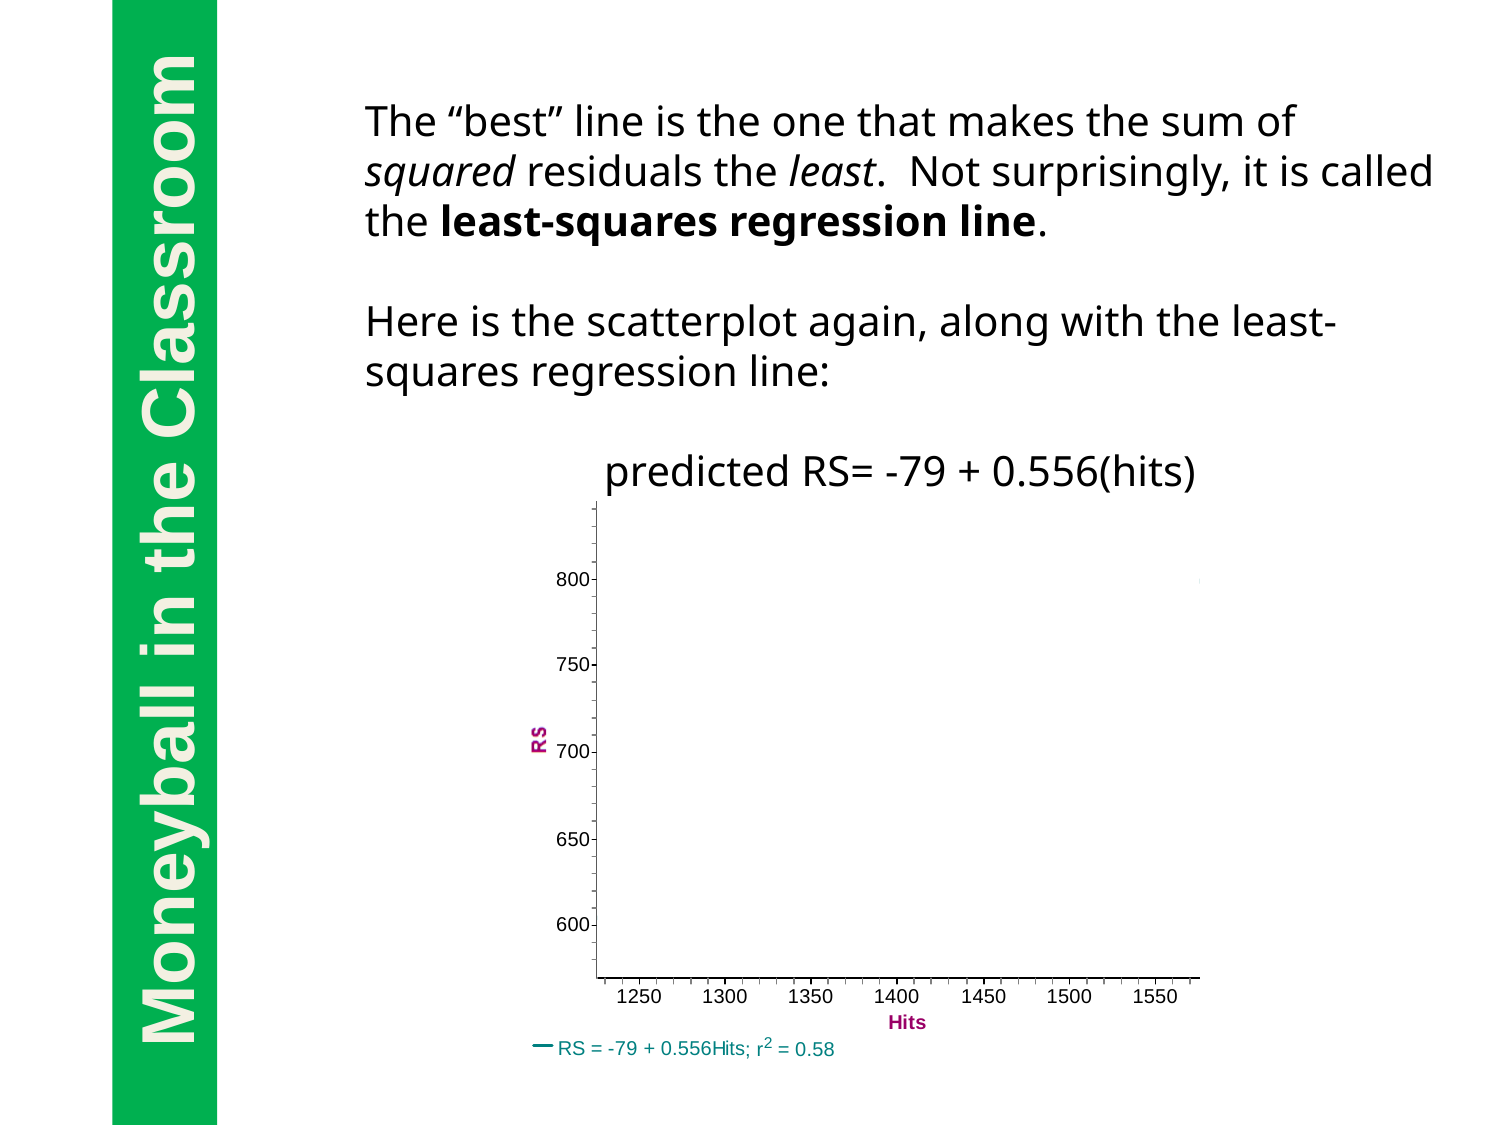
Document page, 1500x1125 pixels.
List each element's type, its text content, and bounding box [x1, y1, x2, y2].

text_box Moneyball in the Classroom [112, 0, 218, 1125]
picture [524, 501, 1201, 1063]
text_box The “best” line is the one that makes the sum of squared residuals the least. Not surprisingly, it is called the least-squares regression line. Here is the scatterplot again, along with the least-squares regression line: predicted RS= -79 + 0.556(hits) [350, 87, 1450, 503]
